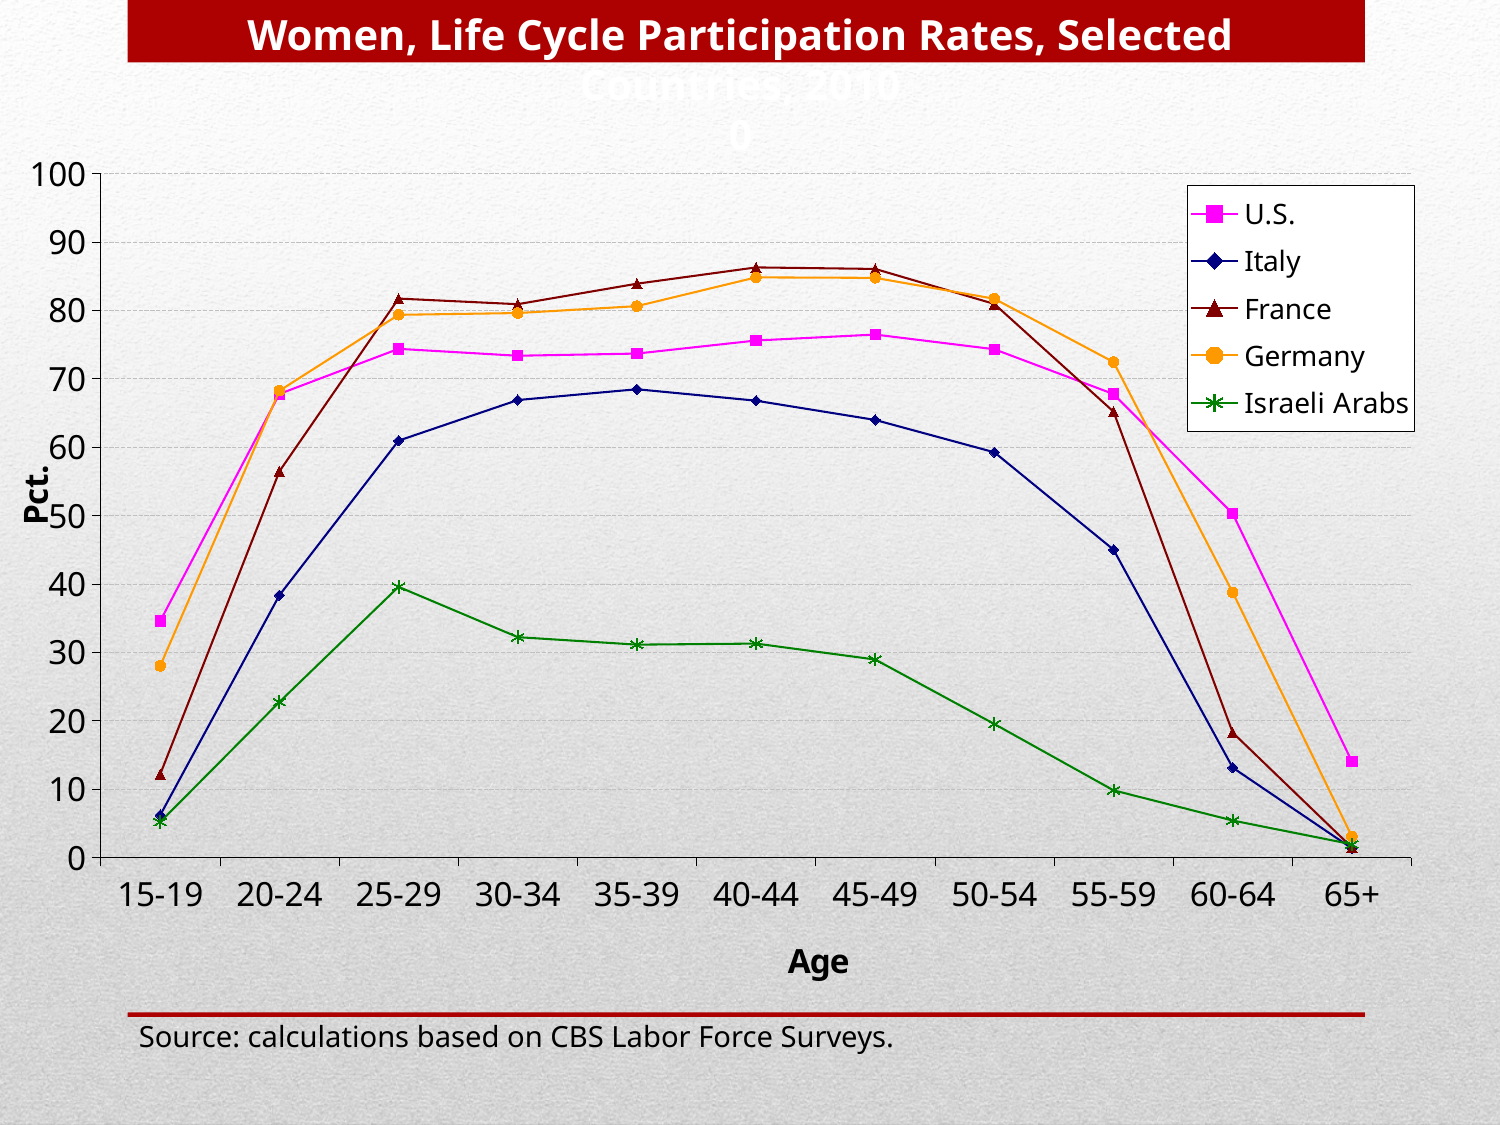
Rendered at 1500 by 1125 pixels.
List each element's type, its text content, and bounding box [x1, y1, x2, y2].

text_box Source: calculations based on CBS Labor Force Surveys. [123, 1022, 1270, 1061]
text_box Women, Life Cycle Participation Rates, Selected Countries, 2010 0 [120, 1, 1361, 84]
chart [0, 84, 1500, 1011]
